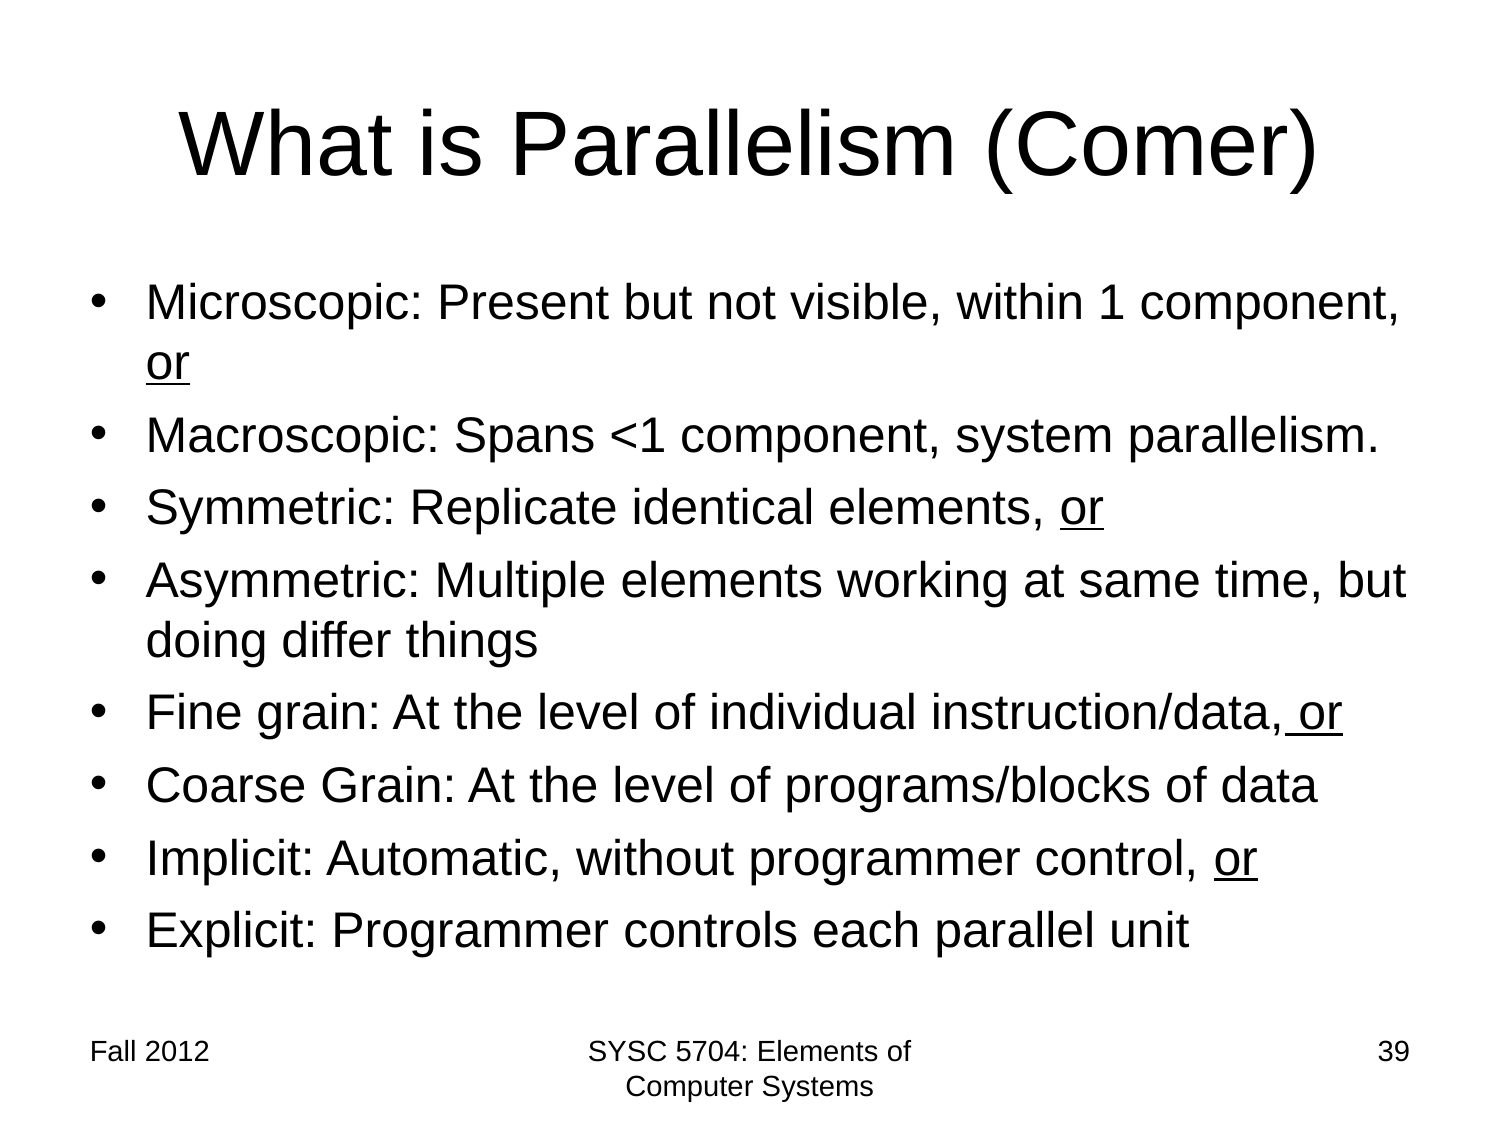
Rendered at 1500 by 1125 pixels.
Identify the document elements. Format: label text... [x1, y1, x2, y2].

text_box Fall 2012 [75, 1024, 425, 1103]
text_box Microscopic: Present but not visible, within 1 component, or Macroscopic: Spans <1 component, system parallelism. Symmetric: Replicate identical elements, or Asymmetric: Multiple elements working at same time, but doing differ things Fine grain: At the level of individual instruction/data, or Coarse Grain: At the level of programs/blocks of data Implicit: Automatic, without programmer control, or Explicit: Programmer controls each parallel unit [74, 262, 1425, 1005]
text_box What is Parallelism (Comer) [74, 45, 1425, 233]
text_box 39 [1074, 1024, 1425, 1103]
text_box SYSC 5704: Elements of Computer Systems [512, 1024, 988, 1103]
